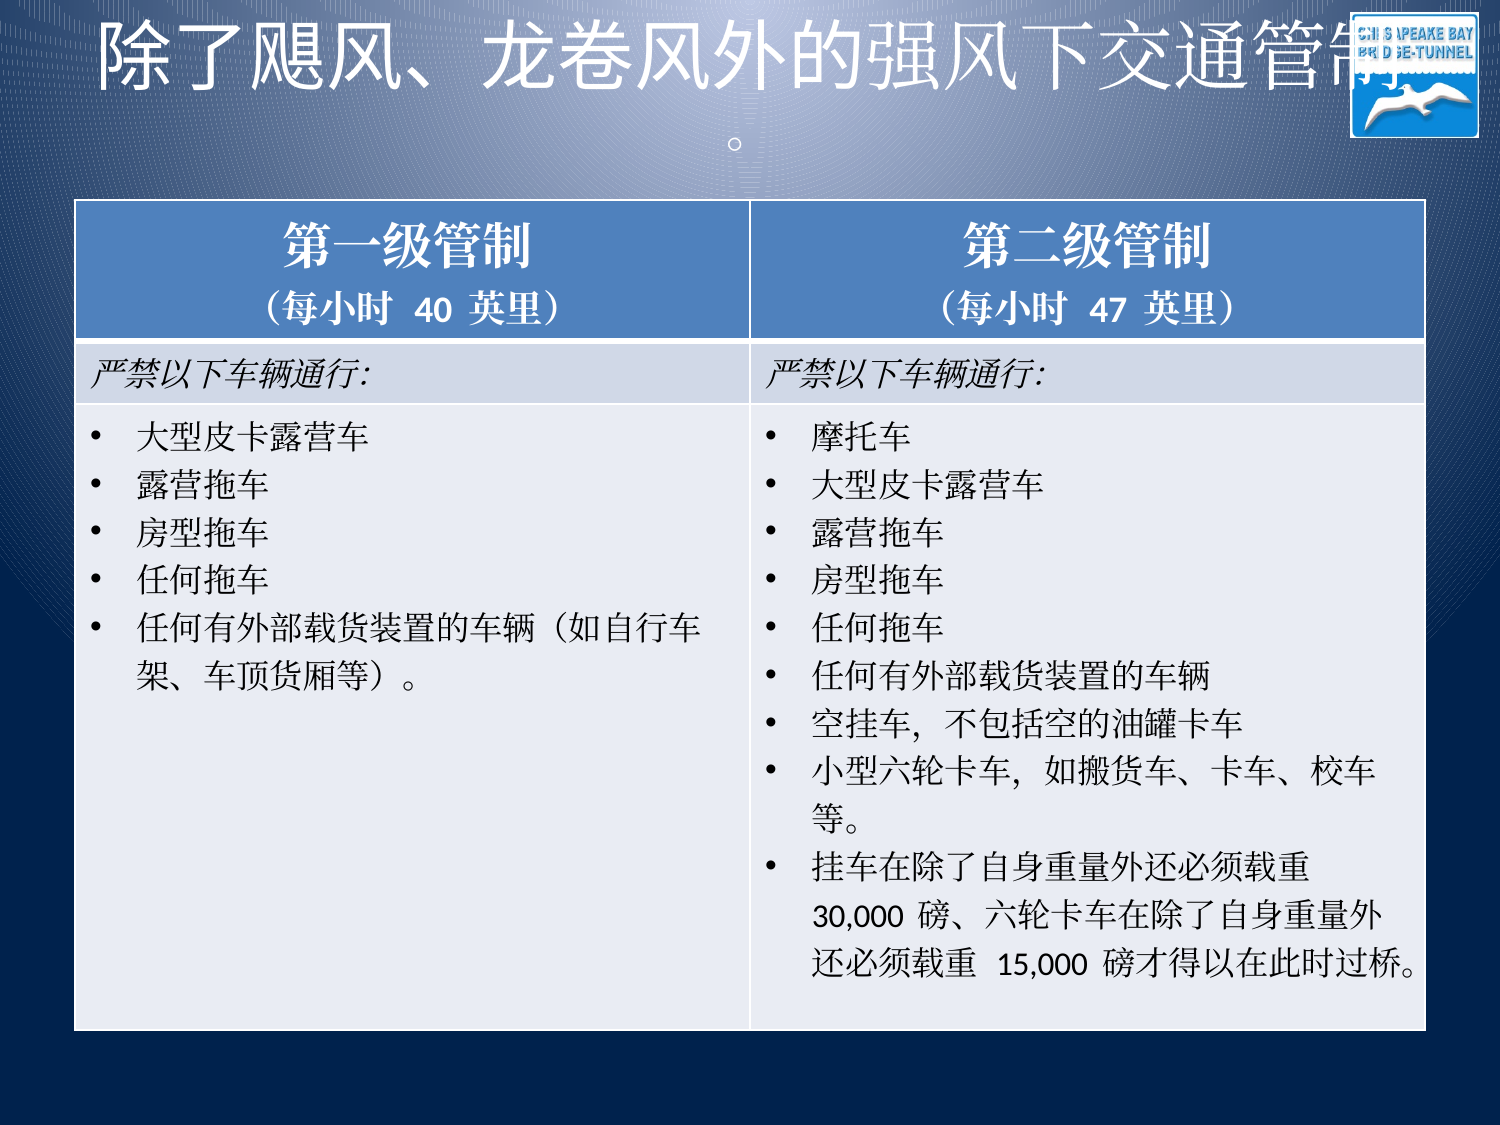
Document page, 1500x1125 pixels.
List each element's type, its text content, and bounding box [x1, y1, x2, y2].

table_cell 严禁以下车辆通行： [751, 344, 1424, 403]
table_header 第一级管制 （每小时 40 英里） [76, 201, 749, 338]
picture [1425, 12, 1479, 138]
table_cell 严禁以下车辆通行： [76, 344, 749, 403]
table_cell 大型皮卡露营车 露营拖车 房型拖车 任何拖车 任何有外部载货装置的车辆（如自行车架、车顶货厢等）。 [76, 405, 749, 1029]
table_header 第二级管制 （每小时 47 英里） [751, 201, 1424, 338]
title 除了飓风、龙卷风外的强风下交通管制 。 [75, 0, 1425, 188]
table_cell 摩托车 大型皮卡露营车 露营拖车 房型拖车 任何拖车 任何有外部载货装置的车辆 空挂车，不包括空的油罐卡车 小型六轮卡车，如搬货车、卡车、校车等。 挂车在除了自身重量外还必须载重 30,000 磅、六轮卡车在除了自身重量外还必须载重 15,000 磅才得以在此时过桥。 [751, 405, 1424, 1029]
